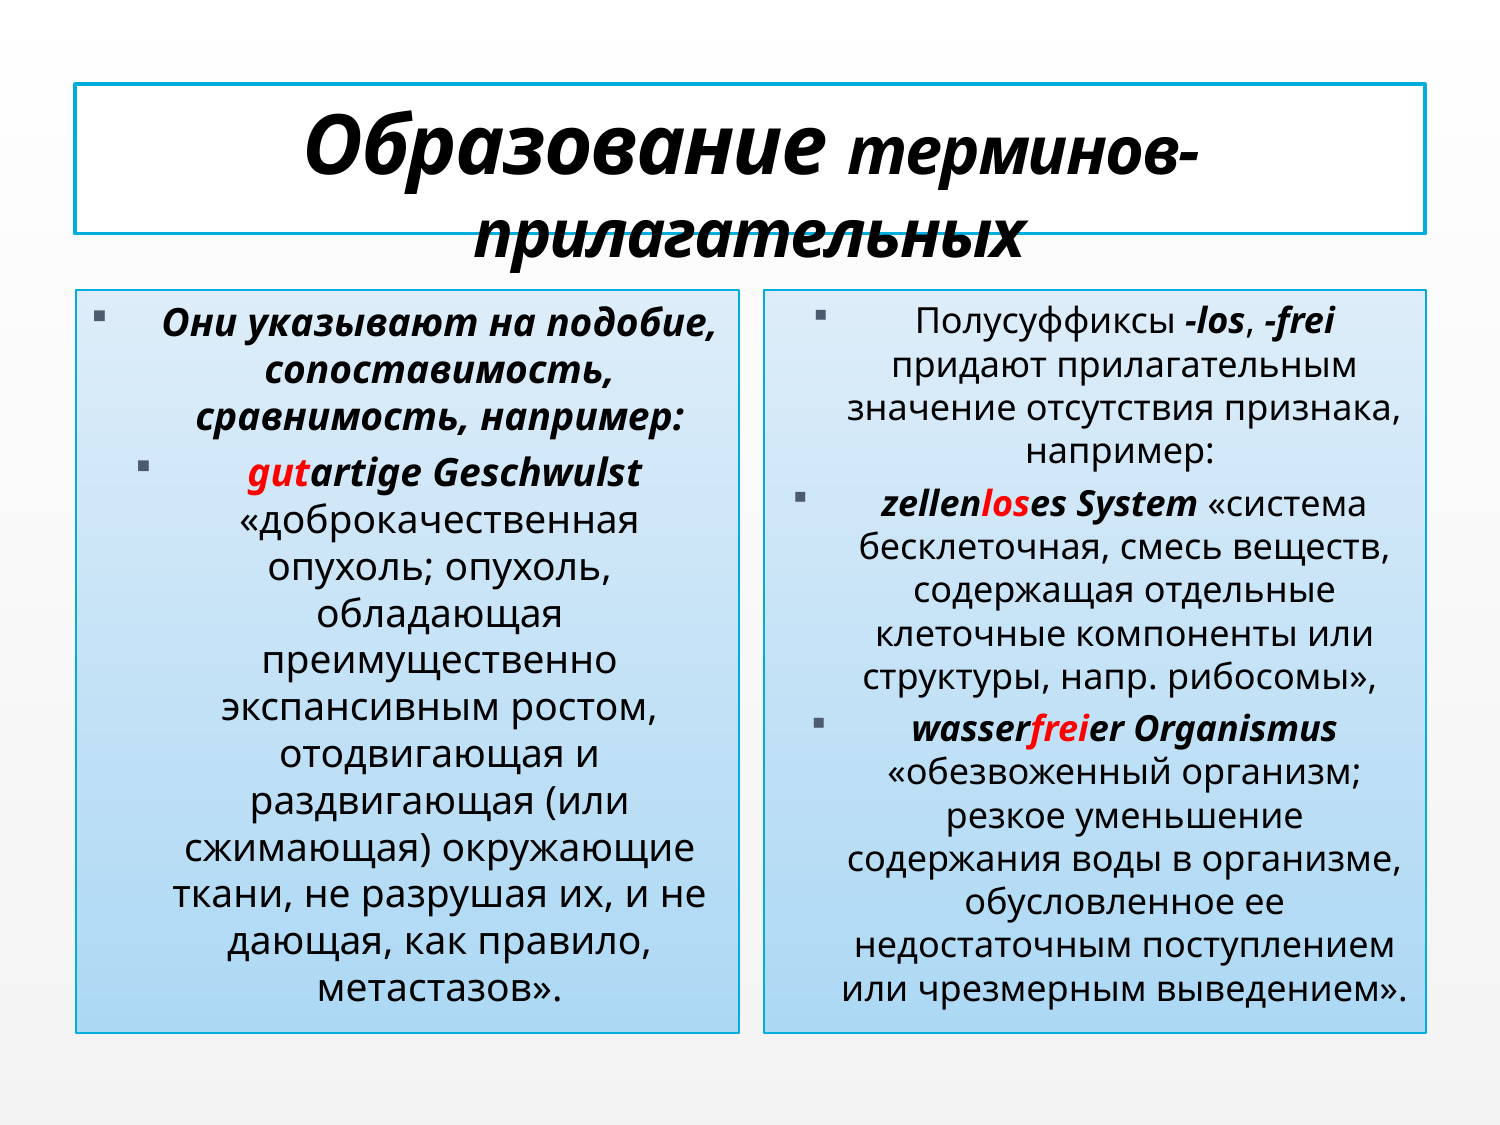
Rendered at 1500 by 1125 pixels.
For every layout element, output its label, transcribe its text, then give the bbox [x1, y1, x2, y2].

list Они указывают на подобие, сопоставимость, сравнимость, например: gutartige Geschwulst «доброкачественная опухоль; опухоль, обладающая преимущественно экспансивным ростом, отодвигающая и раздвигающая (или сжимающая) окружающие ткани, не разрушая их, и не дающая, как правило, метастазов». [75, 289, 740, 1034]
list Полусуффиксы -los, -frei придают прилагательным значение отсутствия признака, например: zellenloses System «система бесклеточная, смесь веществ, содержащая отдельные клеточные компоненты или структуры, напр. рибосомы», wasserfreier Organismus «обезвоженный организм; резкое уменьшение содержания воды в организме, обусловленное ее недостаточным поступлением или чрезмерным выведением». [763, 289, 1427, 1034]
title Образование терминов-прилагательных [73, 82, 1427, 235]
